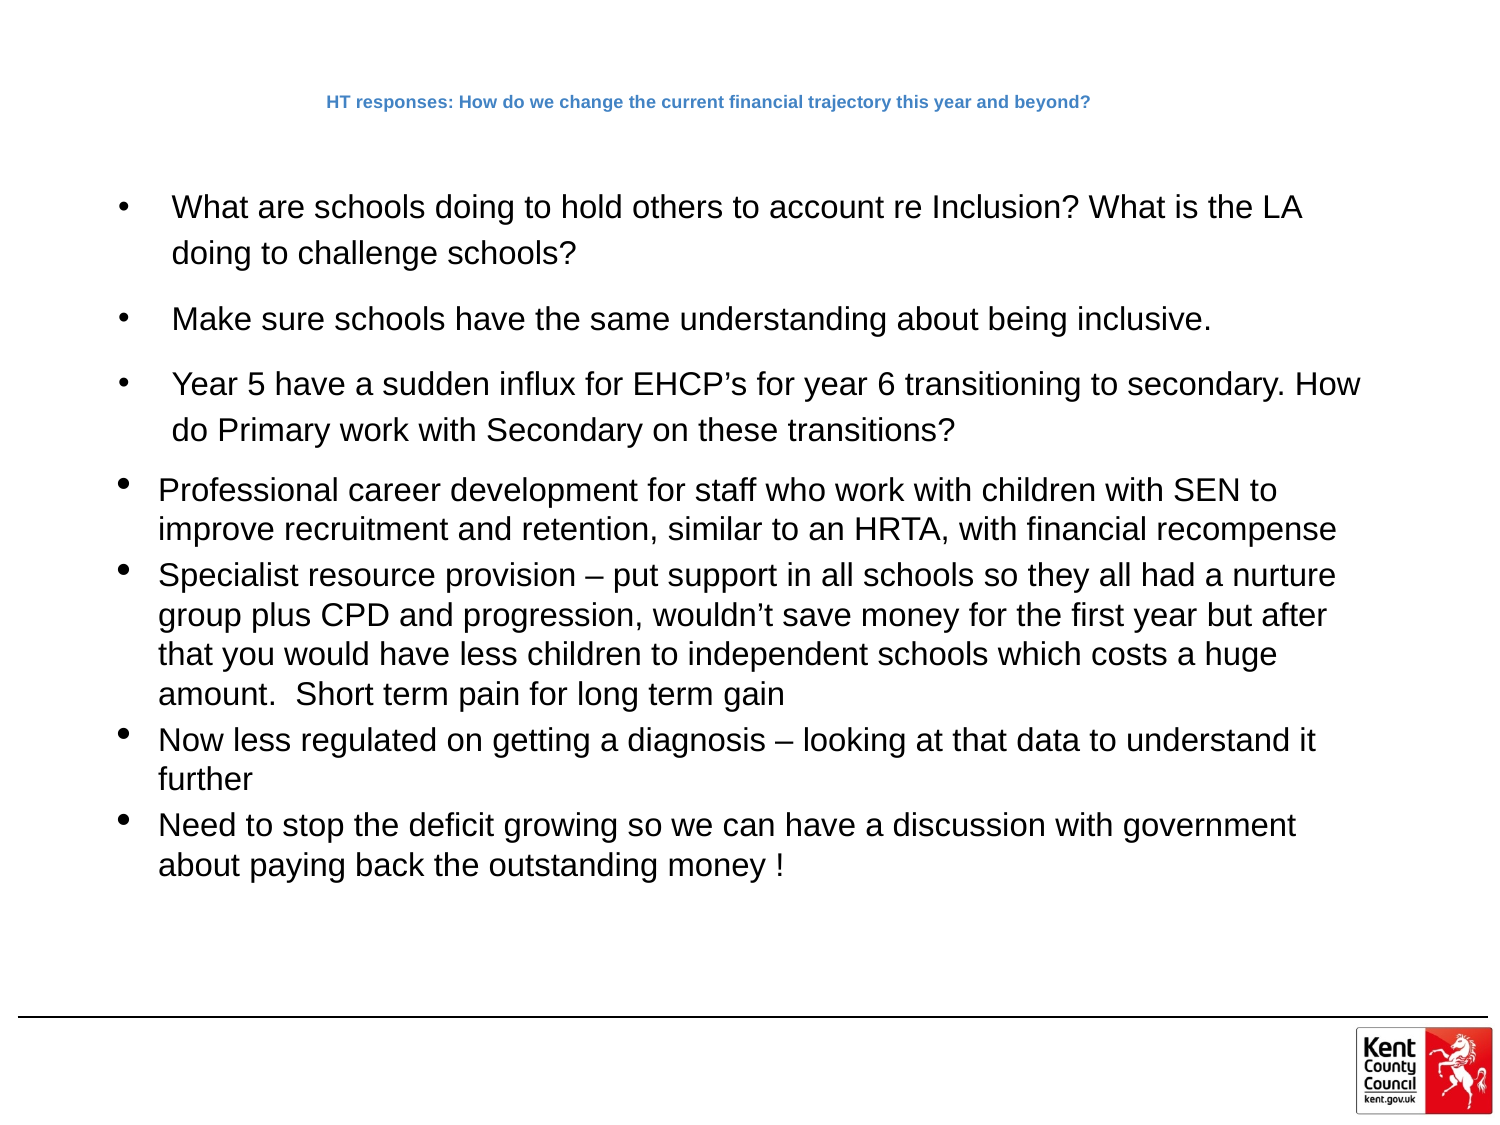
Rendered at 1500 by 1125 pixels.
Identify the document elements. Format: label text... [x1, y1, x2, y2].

picture [1353, 1023, 1495, 1118]
list What are schools doing to hold others to account re Inclusion? What is the LA doing to challenge schools? Make sure schools have the same understanding about being inclusive. Year 5 have a sudden influx for EHCP’s for year 6 transitioning to secondary. How do Primary work with Secondary on these transitions? Professional career development for staff who work with children with SEN to improve recruitment and retention, similar to an HRTA, with financial recompense Specialist resource provision – put support in all schools so they all had a nurture group plus CPD and progression, wouldn’t save money for the first year but after that you would have less children to independent schools which costs a huge amount. Short term pain for long term gain Now less regulated on getting a diagnosis – looking at that data to understand it further Need to stop the deficit growing so we can have a discussion with government about paying back the outstanding money ! [103, 172, 1397, 905]
title HT responses: How do we change the current financial trajectory this year and beyond? [64, 82, 1359, 156]
